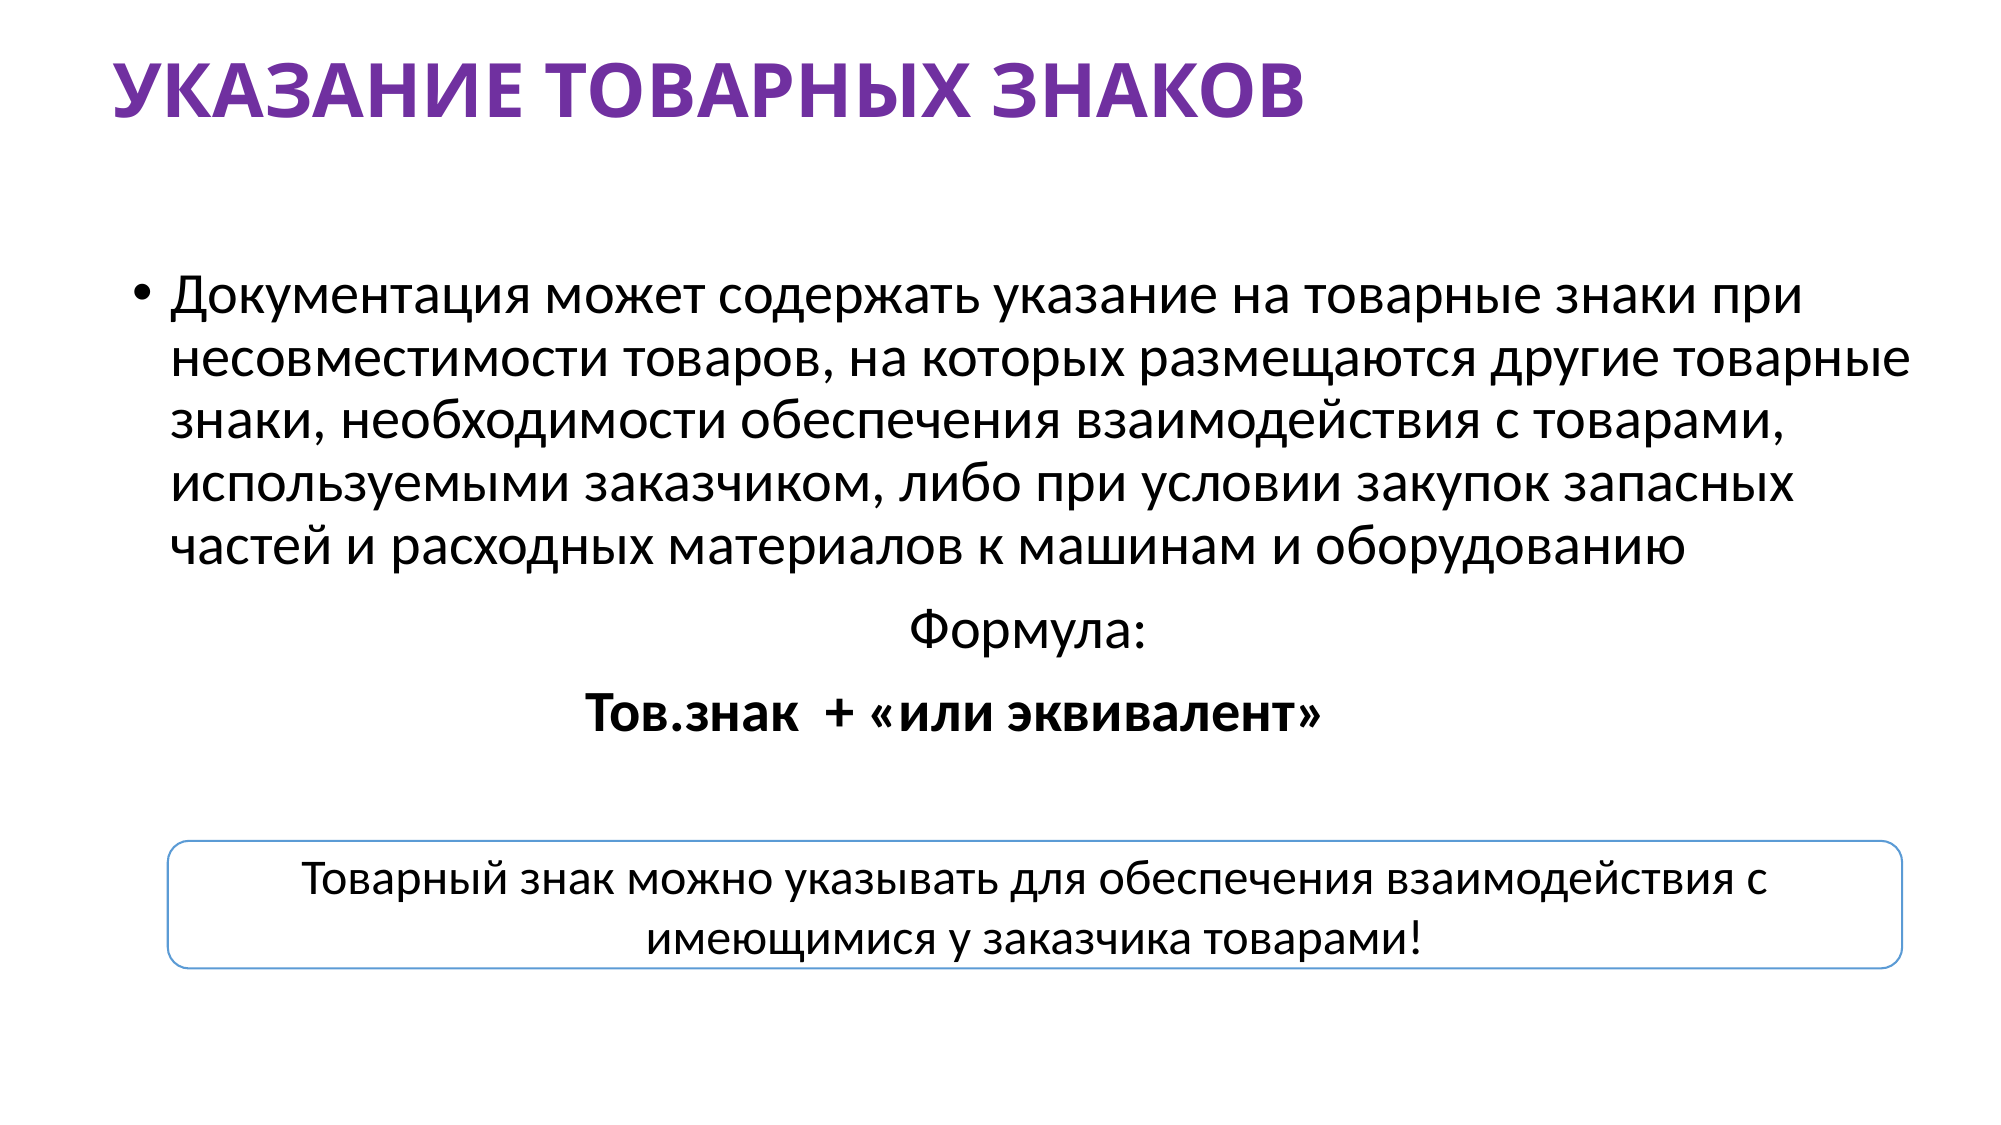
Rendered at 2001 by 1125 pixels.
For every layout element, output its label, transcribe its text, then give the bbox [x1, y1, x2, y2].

list Документация может содержать указание на товарные знаки при несовместимости товаров, на которых размещаются другие товарные знаки, необходимости обеспечения взаимодействия с товарами, используемыми заказчиком, либо при условии закупок запасных частей и расходных материалов к машинам и оборудованию Формула: Тов.знак + «или эквивалент» [117, 255, 1954, 999]
text_box Товарный знак можно указывать для обеспечения взаимодействия с имеющимися у заказчика товарами! [166, 839, 1904, 970]
title УКАЗАНИЕ ТОВАРНЫХ ЗНАКОВ [97, 0, 1897, 188]
